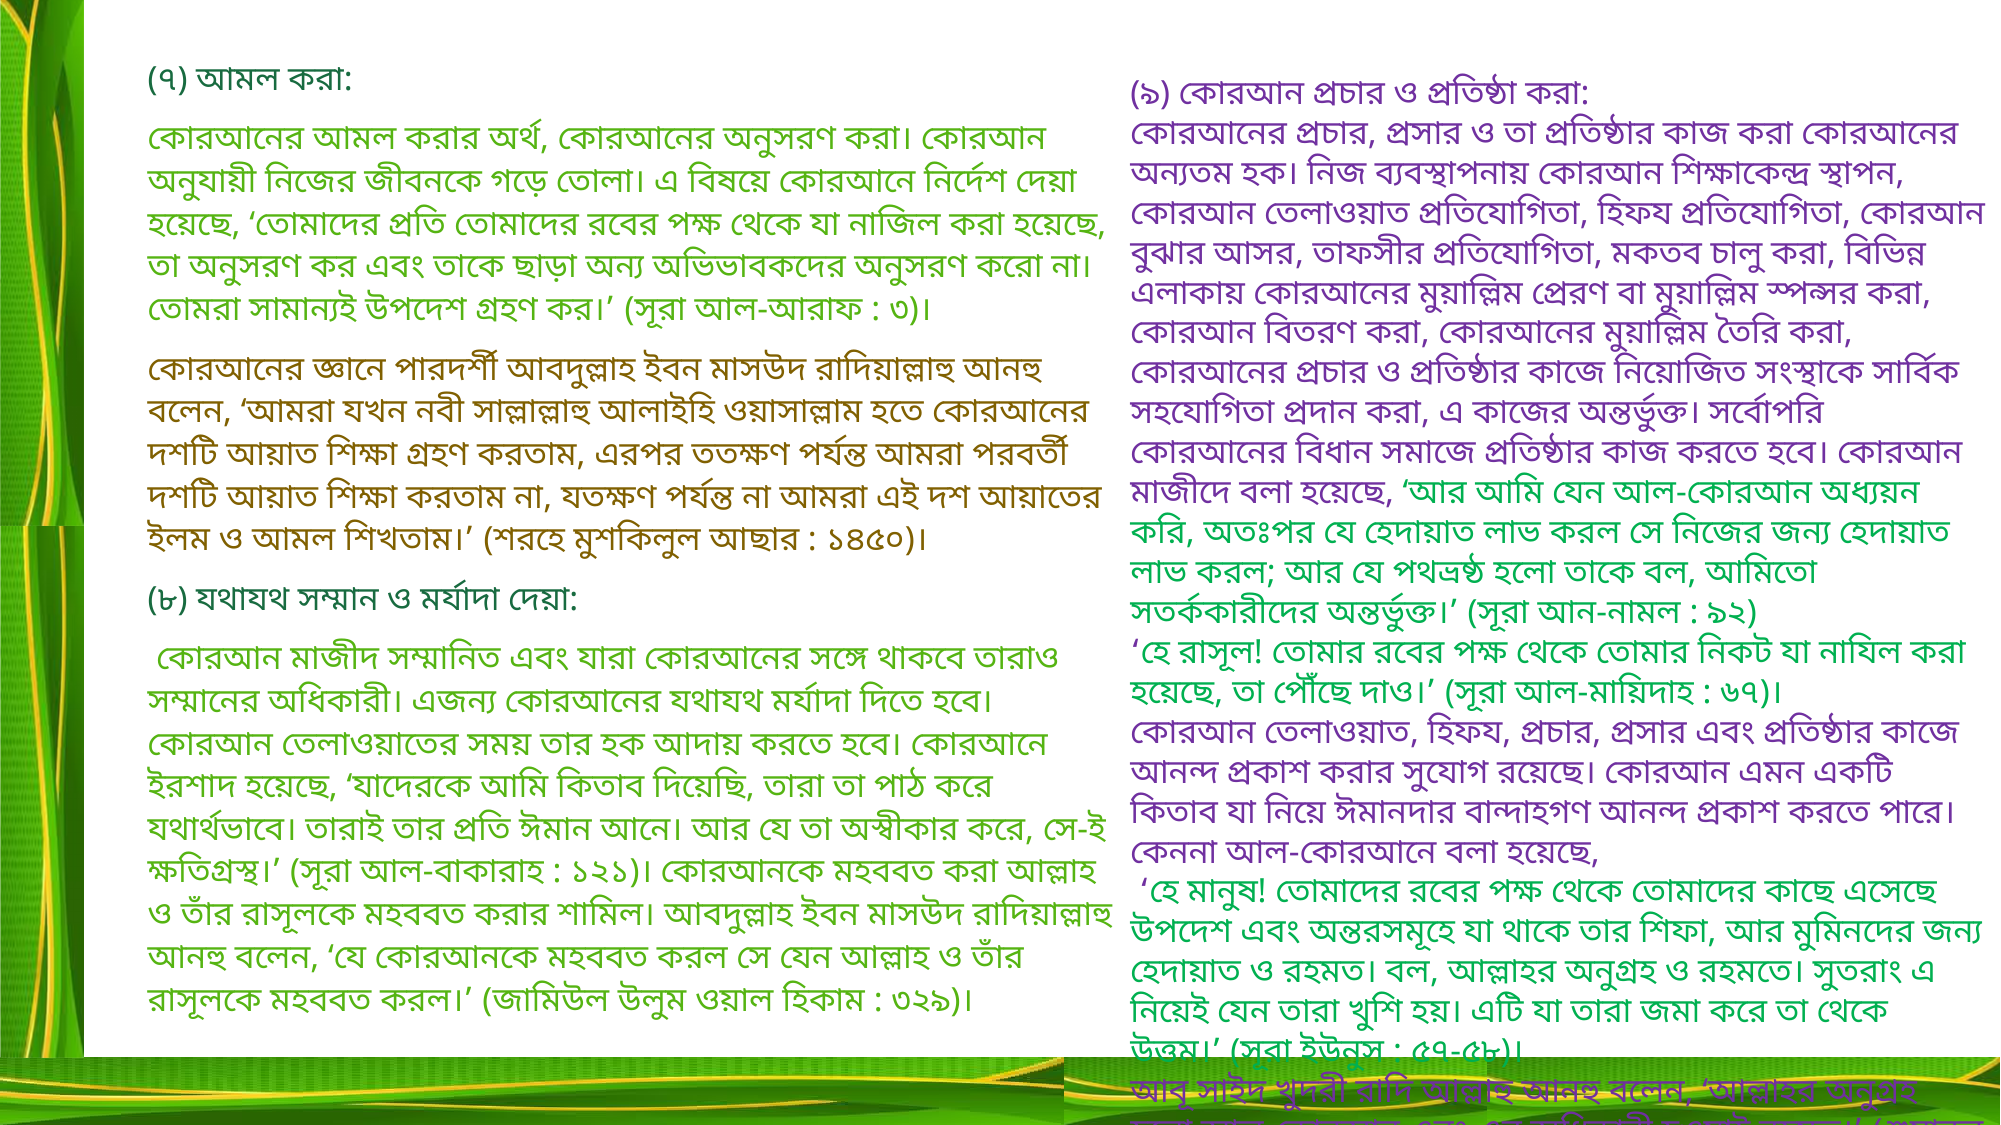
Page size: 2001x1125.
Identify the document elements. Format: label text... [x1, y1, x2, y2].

text_box (৭) আমল করা: কোরআনের আমল করার অর্থ, কোরআনের অনুসরণ করা। কোরআন অনুযায়ী নিজের জীবনকে গড়ে তোলা। এ বিষয়ে কোরআনে নির্দেশ দেয়া হয়েছে, ‘তোমাদের প্রতি তোমাদের রবের পক্ষ থেকে যা নাজিল করা হয়েছে, তা অনুসরণ কর এবং তাকে ছাড়া অন্য অভিভাবকদের অনুসরণ করো না। তোমরা সামান্যই উপদেশ গ্রহণ কর।’ (সূরা আল-আরাফ : ৩)। কোরআনের জ্ঞানে পারদর্শী আবদুল্লাহ ইবন মাসউদ রাদিয়াল্লাহু আনহু বলেন, ‘আমরা যখন নবী সাল্লাল্লাহু আলাইহি ওয়াসাল্লাম হতে কোরআনের দশটি আয়াত শিক্ষা গ্রহণ করতাম, এরপর ততক্ষণ পর্যন্ত আমরা পরবর্তী দশটি আয়াত শিক্ষা করতাম না, যতক্ষণ পর্যন্ত না আমরা এই দশ আয়াতের ইলম ও আমল শিখতাম।’ (শরহে মুশকিলুল আছার : ১৪৫০)। (৮) যথাযথ সম্মান ও মর্যাদা দেয়া: কোরআন মাজীদ সম্মানিত এবং যারা কোরআনের সঙ্গে থাকবে তারাও সম্মানের অধিকারী। এজন্য কোরআনের যথাযথ মর্যাদা দিতে হবে। কোরআন তেলাওয়াতের সময় তার হক আদায় করতে হবে। কোরআনে ইরশাদ হয়েছে, ‘যাদেরকে আমি কিতাব দিয়েছি, তারা তা পাঠ করে যথার্থভাবে। তারাই তার প্রতি ঈমান আনে। আর যে তা অস্বীকার করে, সে-ই ক্ষতিগ্রস্থ।’ (সূরা আল-বাকারাহ : ১২১)। কোরআনকে মহববত করা আল্লাহ ও তাঁর রাসূলকে মহববত করার শামিল। আবদুল্লাহ ইবন মাসউদ রাদিয়াল্লাহু আনহু বলেন, ‘যে কোরআনকে মহববত করল সে যেন আল্লাহ ও তাঁর রাসূলকে মহববত করল।’ (জামিউল উলুম ওয়াল হিকাম : ৩২৯)। [132, 47, 1133, 1026]
text_box (৯) কোরআন প্রচার ও প্রতিষ্ঠা করা: কোরআনের প্রচার, প্রসার ও তা প্রতিষ্ঠার কাজ করা কোরআনের অন্যতম হক। নিজ ব্যবস্থাপনায় কোরআন শিক্ষাকেন্দ্র স্থাপন, কোরআন তেলাওয়াত প্রতিযোগিতা, হিফয প্রতিযোগিতা, কোরআন বুঝার আসর, তাফসীর প্রতিযোগিতা, মকতব চালু করা, বিভিন্ন এলাকায় কোরআনের মুয়াল্লিম প্রেরণ বা মুয়াল্লিম স্পন্সর করা, কোরআন বিতরণ করা, কোরআনের মুয়াল্লিম তৈরি করা, কোরআনের প্রচার ও প্রতিষ্ঠার কাজে নিয়োজিত সংস্থাকে সার্বিক সহযোগিতা প্রদান করা, এ কাজের অন্তর্ভুক্ত। সর্বোপরি কোরআনের বিধান সমাজে প্রতিষ্ঠার কাজ করতে হবে। কোরআন মাজীদে বলা হয়েছে, ‘আর আমি যেন আল-কোরআন অধ্যয়ন করি, অতঃপর যে হেদায়াত লাভ করল সে নিজের জন্য হেদায়াত লাভ করল; আর যে পথভ্রষ্ঠ হলো তাকে বল, আমিতো সতর্ককারীদের অন্তর্ভুক্ত।’ (সূরা আন-নামল : ৯২) ‘হে রাসূল! তোমার রবের পক্ষ থেকে তোমার নিকট যা নাযিল করা হয়েছে, তা পৌঁছে দাও।’ (সূরা আল-মায়িদাহ : ৬৭)। কোরআন তেলাওয়াত, হিফয, প্রচার, প্রসার এবং প্রতিষ্ঠার কাজে আনন্দ প্রকাশ করার সুযোগ রয়েছে। কোরআন এমন একটি কিতাব যা নিয়ে ঈমানদার বান্দাহগণ আনন্দ প্রকাশ করতে পারে। কেননা আল-কোরআনে বলা হয়েছে, ‘হে মানুষ! তোমাদের রবের পক্ষ থেকে তোমাদের কাছে এসেছে উপদেশ এবং অন্তরসমূহে যা থাকে তার শিফা, আর মুমিনদের জন্য হেদায়াত ও রহমত। বল, আল্লাহর অনুগ্রহ ও রহমতে। সুতরাং এ নিয়েই যেন তারা খুশি হয়। এটি যা তারা জমা করে তা থেকে উত্তম।’ (সূরা ইউনুস : ৫৭-৫৮)। আবূ সাইদ খুদরী রাদি আল্লাহু আনহু বলেন, ‘আল্লাহর অনুগ্রহ হলো আল-কোরআন এবং এর অধিকারী হওয়াই রহমত।’ (শুয়াবুল ঈমান)। [1115, 63, 2000, 1057]
picture [0, 0, 2000, 1125]
